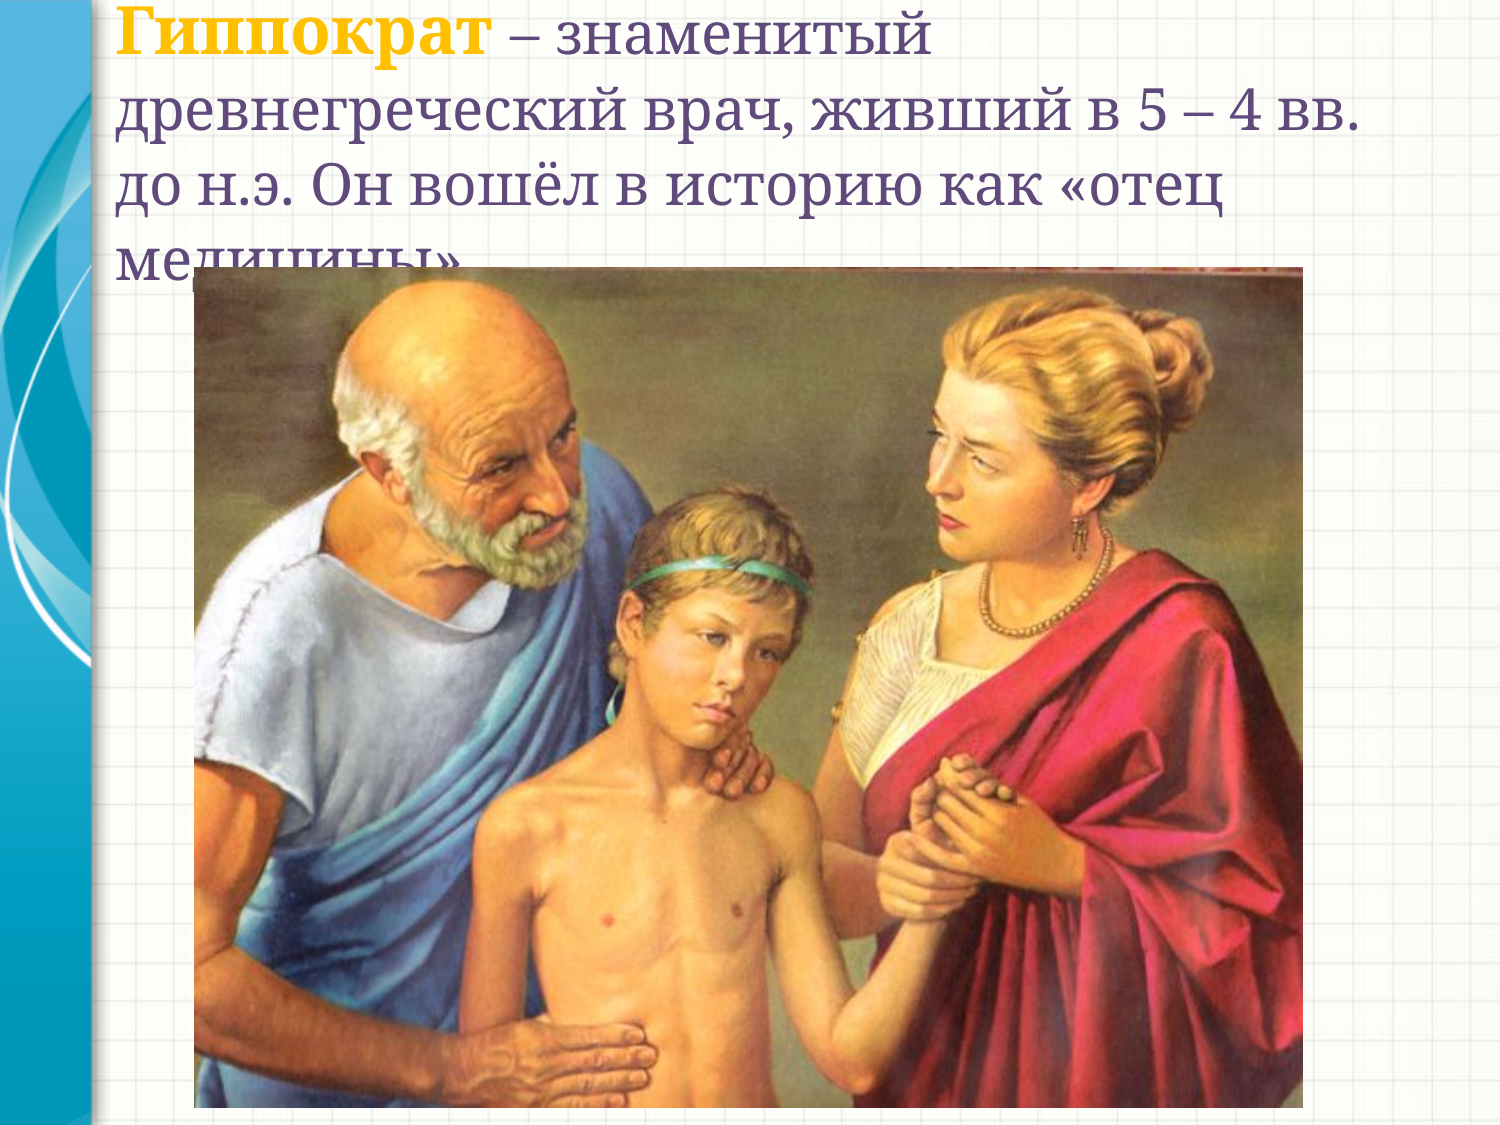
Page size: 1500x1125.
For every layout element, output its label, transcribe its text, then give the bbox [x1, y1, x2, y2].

title Гиппократ – знаменитый древнегреческий врач, живший в 5 – 4 вв. до н.э. Он вошёл в историю как «отец медицины». [100, 78, 1451, 266]
picture [0, 0, 1500, 1125]
